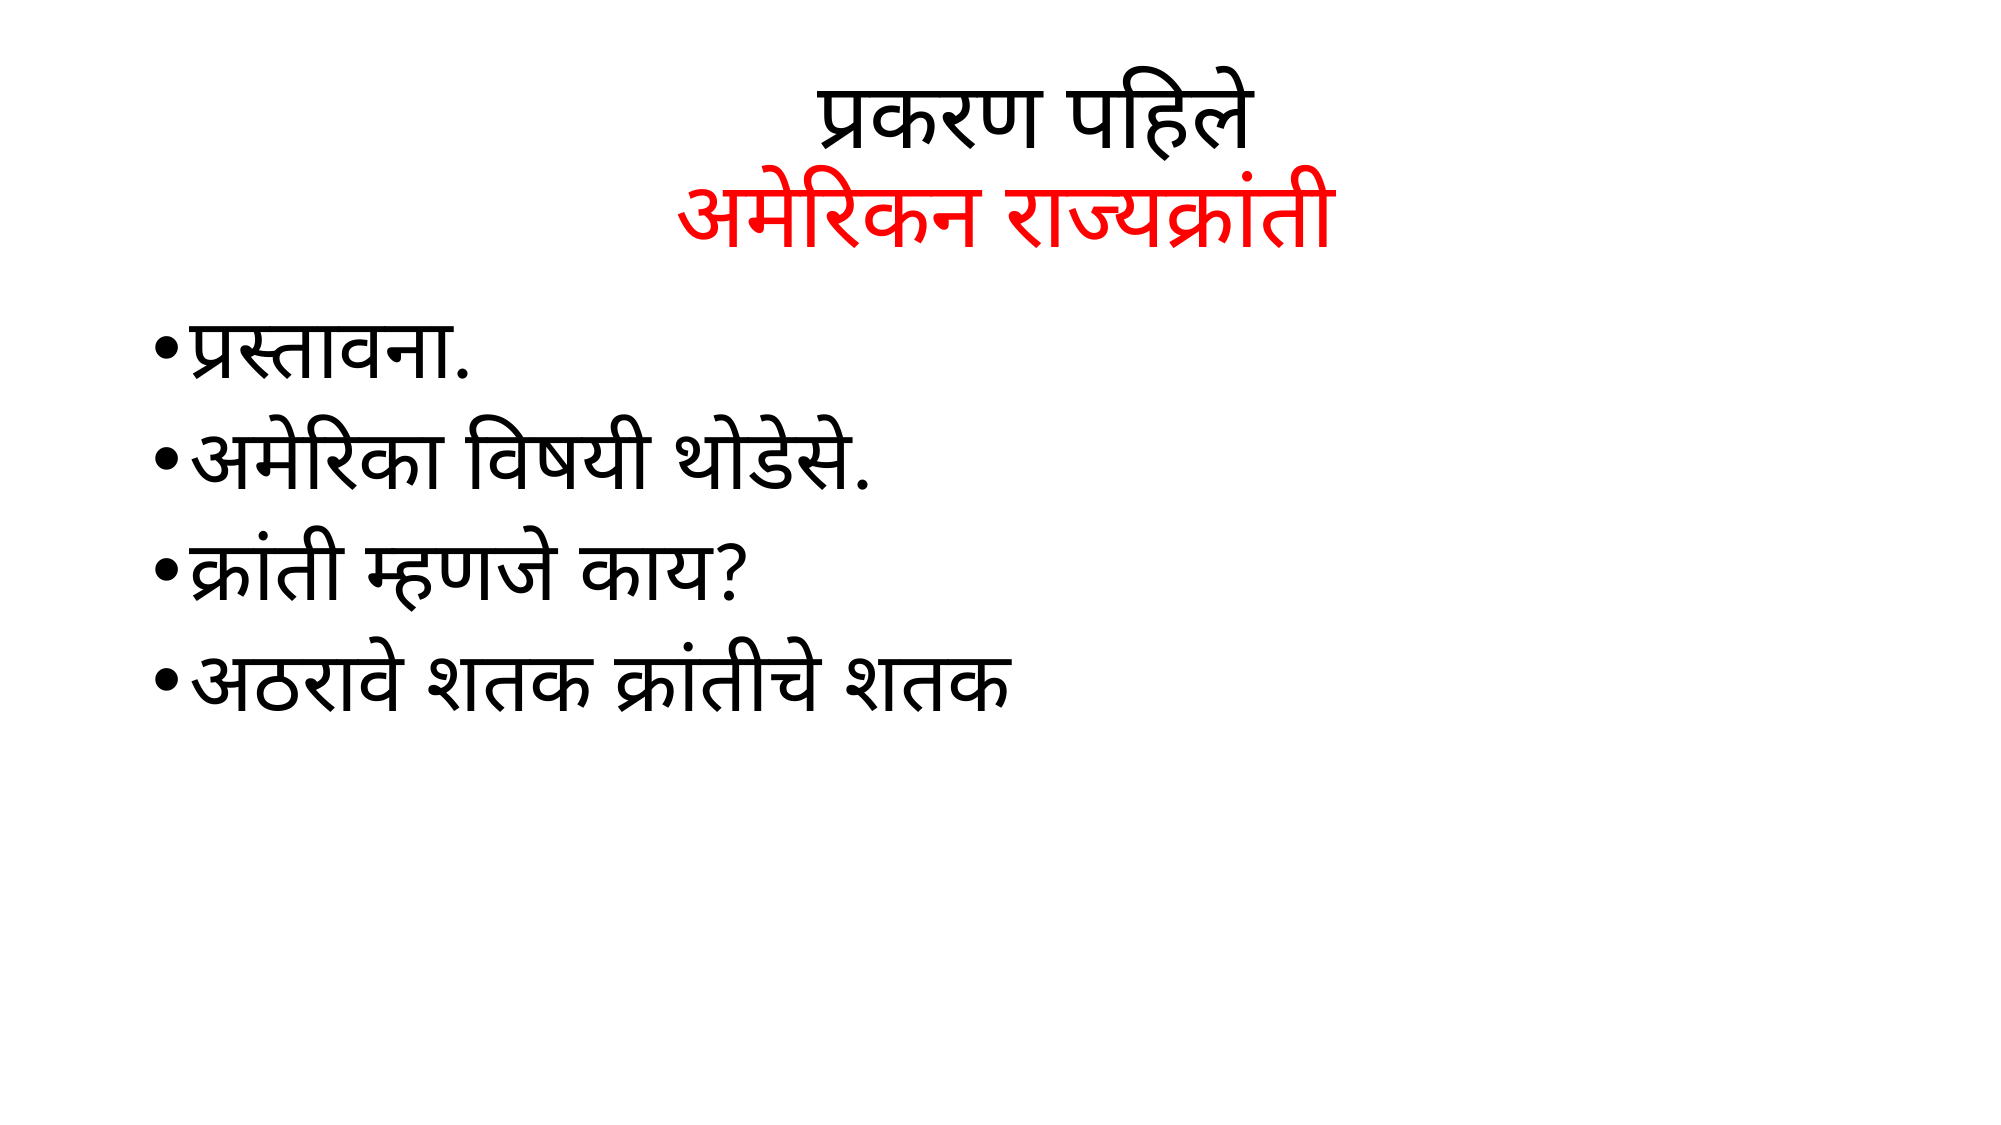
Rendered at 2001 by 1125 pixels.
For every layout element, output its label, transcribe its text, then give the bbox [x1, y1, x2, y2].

list प्रस्तावना. अमेरिका विषयी थोडेसे. क्रांती म्हणजे काय? अठरावे शतक क्रांतीचे शतक [137, 299, 1863, 1014]
title प्रकरण पहिले अमेरिकन राज्यक्रांती [137, 59, 1863, 278]
